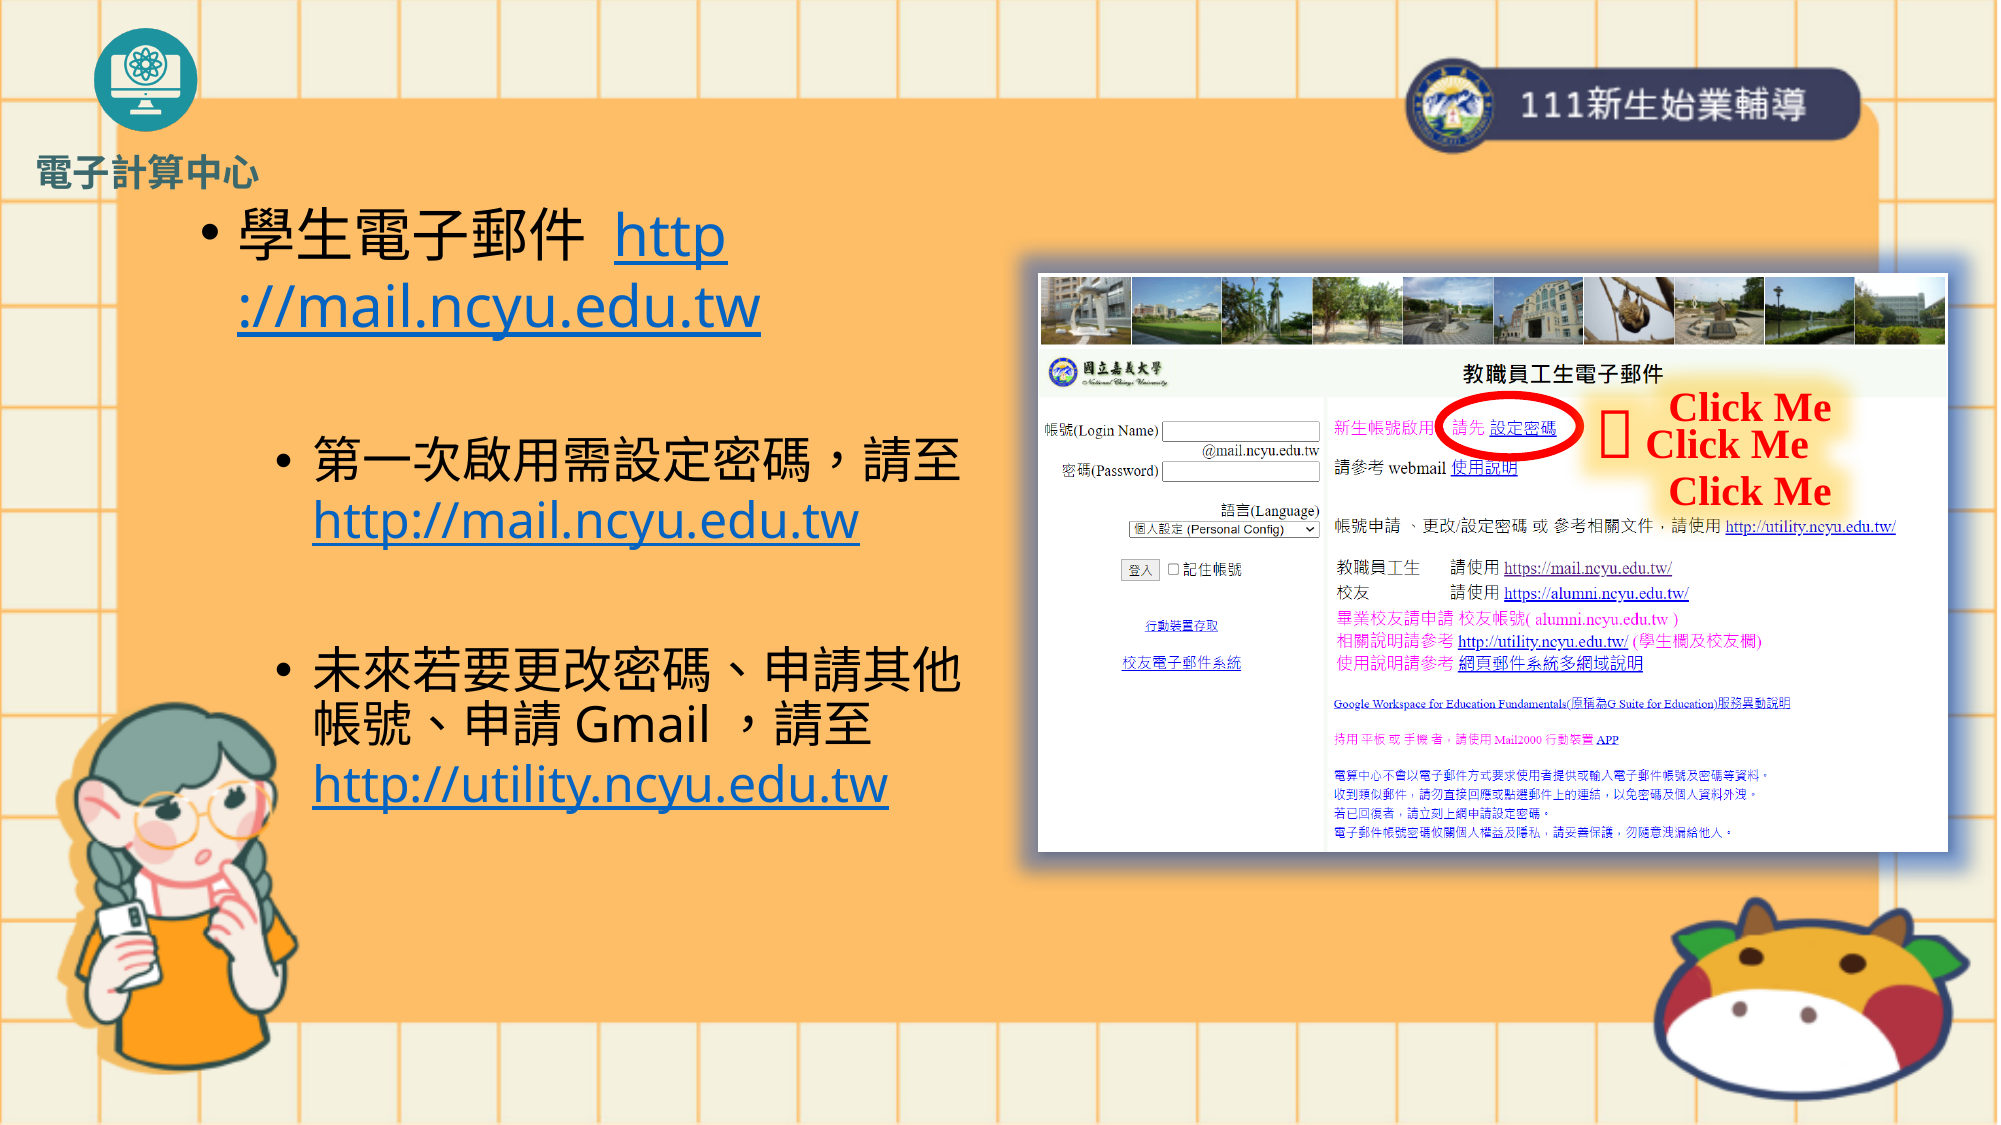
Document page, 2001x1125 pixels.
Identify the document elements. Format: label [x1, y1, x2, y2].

picture [0, 0, 2000, 1125]
text_box [17, 28, 277, 203]
